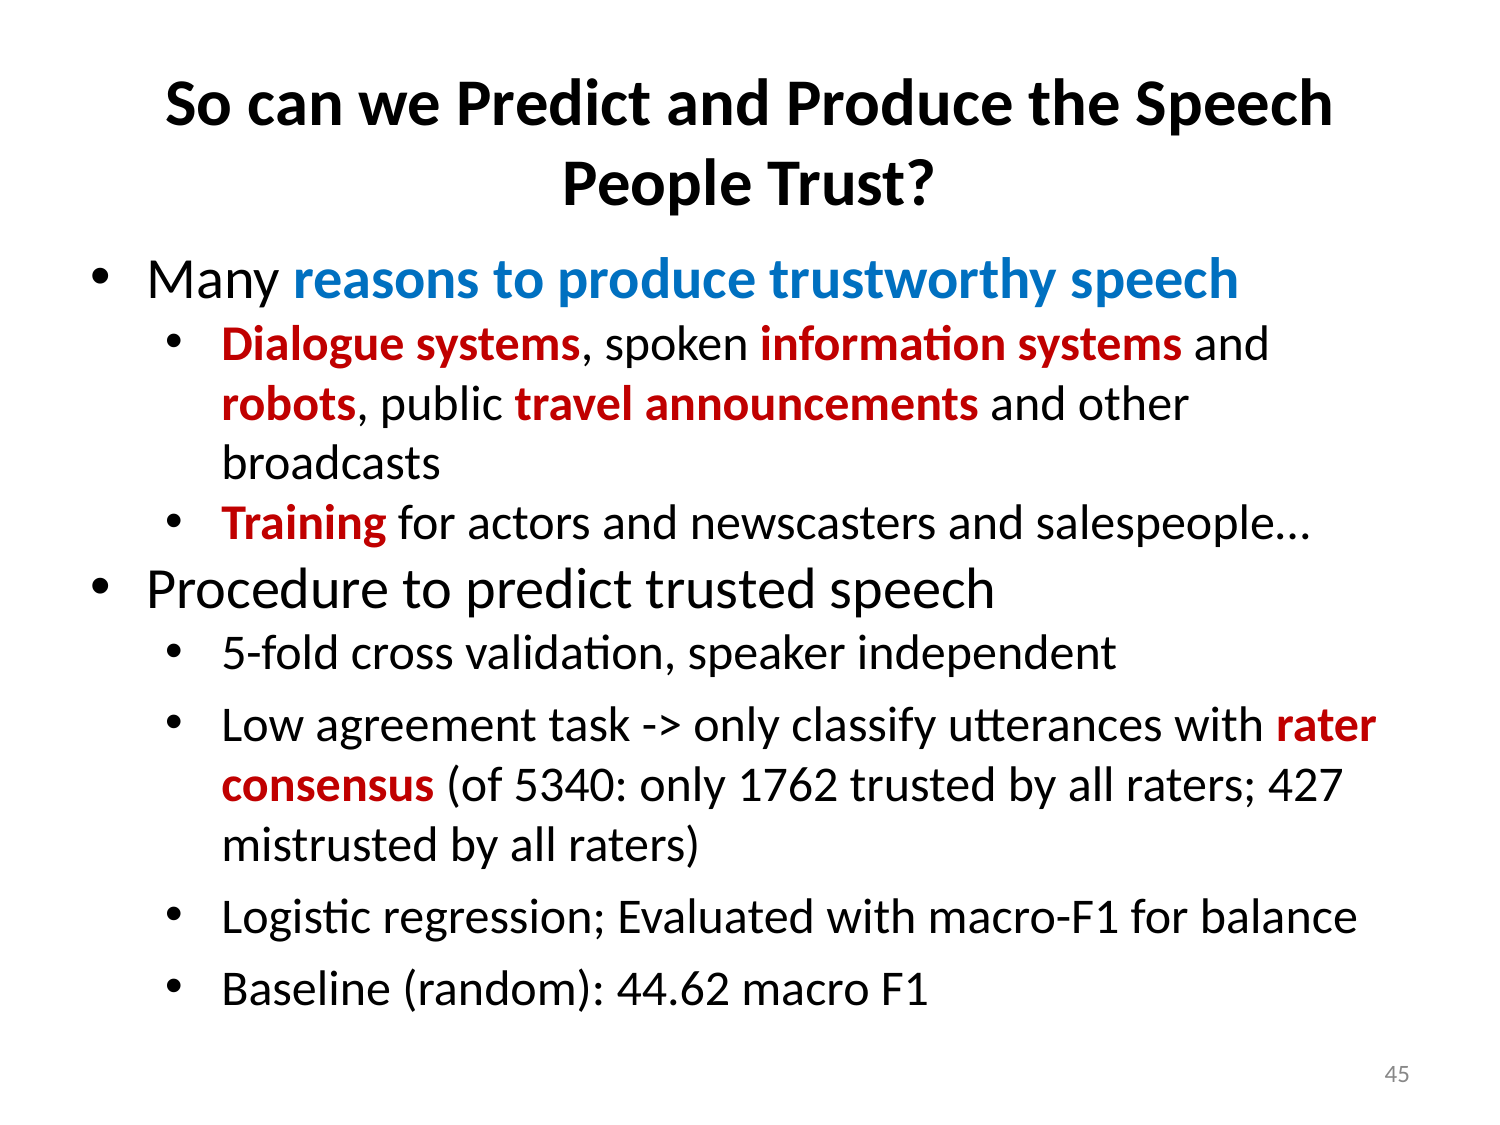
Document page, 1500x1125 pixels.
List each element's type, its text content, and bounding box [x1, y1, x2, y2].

slide_number 45 [1074, 1042, 1425, 1103]
title So can we Predict and Produce the Speech People Trust? [75, 45, 1425, 232]
list Many reasons to produce trustworthy speech Dialogue systems, spoken information systems and robots, public travel announcements and other broadcasts Training for actors and newscasters and salespeople… Procedure to predict trusted speech 5-fold cross validation, speaker independent Low agreement task -> only classify utterances with rater consensus (of 5340: only 1762 trusted by all raters; 427 mistrusted by all raters) Logistic regression; Evaluated with macro-F1 for balance Baseline (random): 44.62 macro F1 [75, 232, 1425, 1005]
